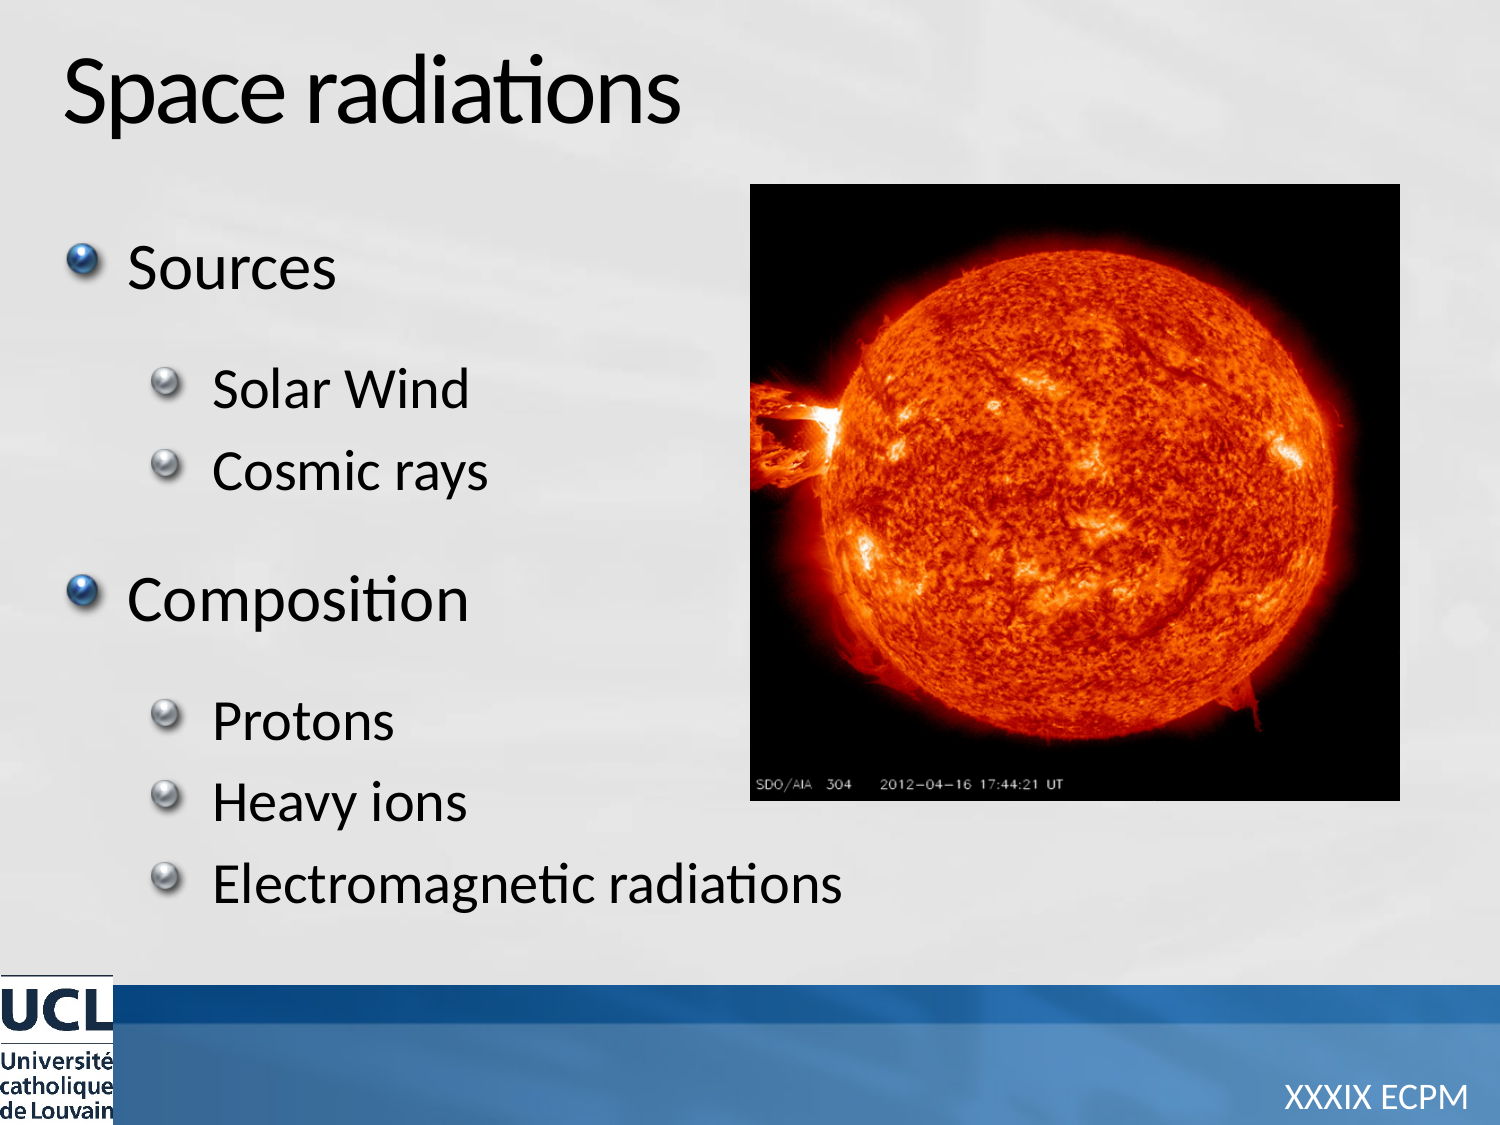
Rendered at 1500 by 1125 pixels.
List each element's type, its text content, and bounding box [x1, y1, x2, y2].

picture [147, 364, 189, 406]
picture [0, 0, 1500, 1125]
picture [147, 777, 189, 819]
list Sources Solar Wind Cosmic rays Composition Protons Heavy ions Electromagnetic radiations [62, 231, 1438, 1125]
text_box XXXIX ECPM [1269, 1064, 1500, 1125]
picture [147, 859, 189, 901]
title Space radiations [62, 37, 1438, 147]
picture [147, 446, 189, 488]
picture [147, 696, 189, 738]
